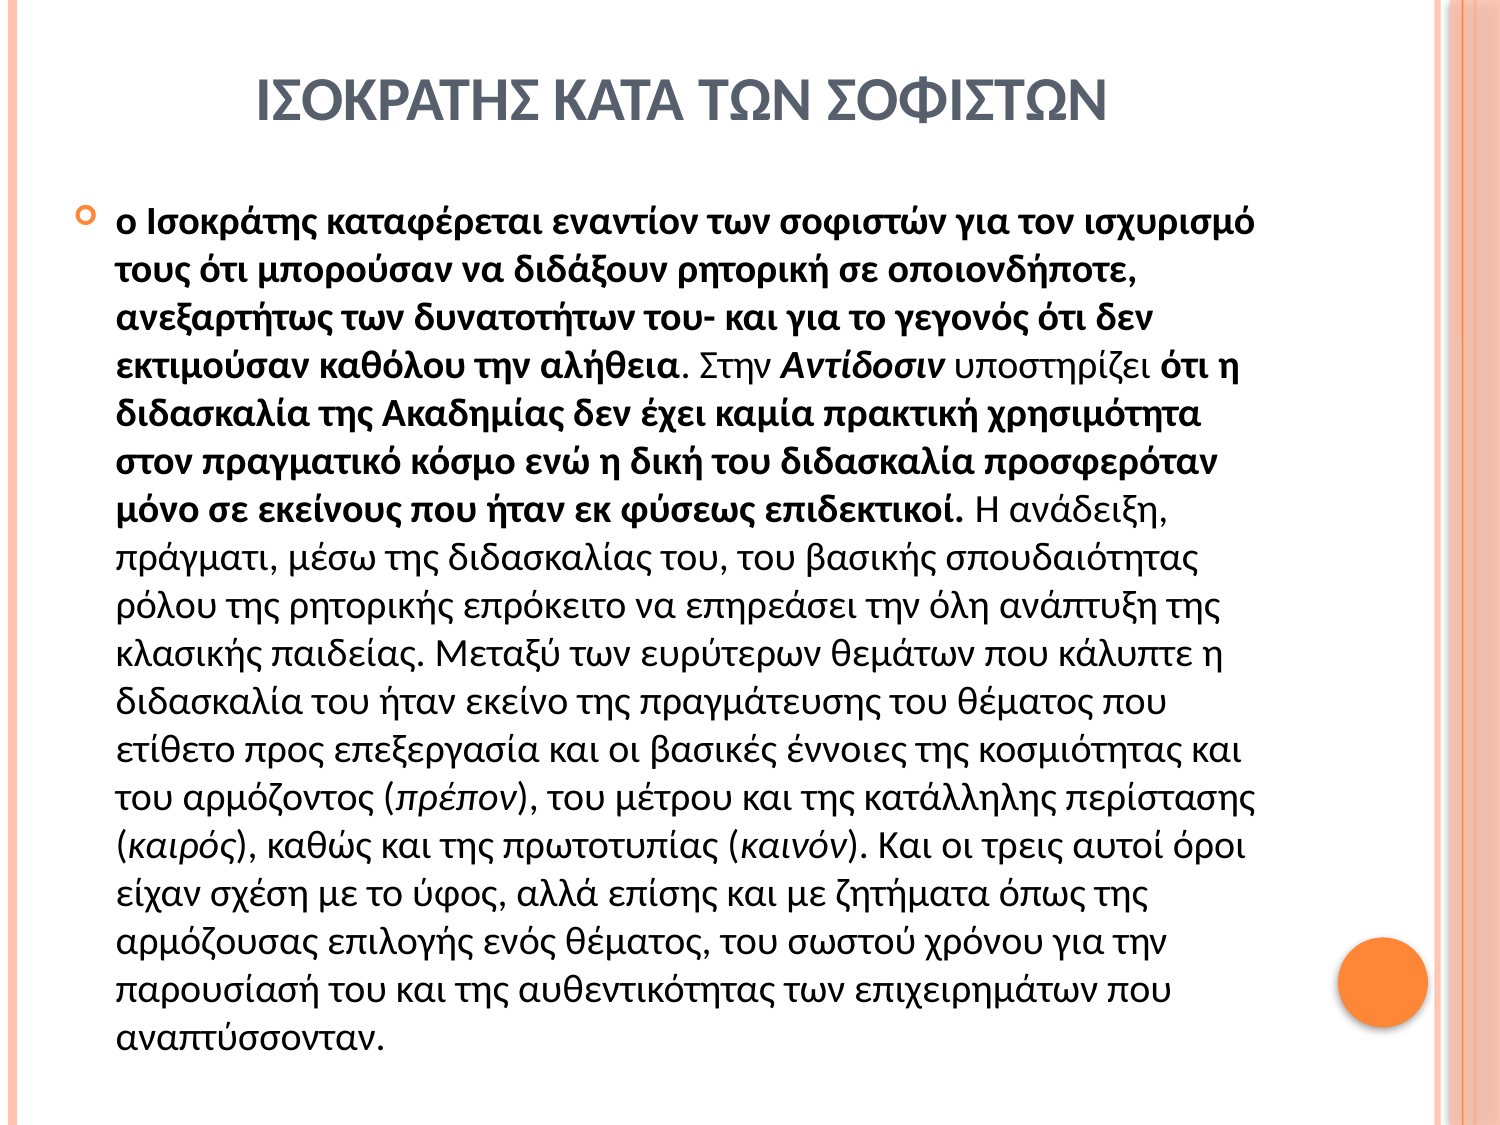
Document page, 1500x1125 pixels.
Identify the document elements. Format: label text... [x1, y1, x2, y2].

title Ισοκρατησ κατα των σοφιστων [70, 46, 1296, 141]
list ο Ισοκράτης καταφέρεται εναντίον των σοφιστών για τον ισχυρισμό τους ότι μπορούσαν να διδάξουν ρητορική σε οποιονδήποτε, ανεξαρτήτως των δυνατοτήτων του- και για το γεγονός ότι δεν εκτιμούσαν καθόλου την αλήθεια. Στην Αντίδοσιν υποστηρίζει ότι η διδασκαλία της Ακαδημίας δεν έχει καμία πρακτική χρησιμότητα στον πραγματικό κόσμο ενώ η δική του διδασκαλία προσφερόταν μόνο σε εκείνους που ήταν εκ φύσεως επιδεκτικοί. Η ανάδειξη, πράγματι, μέσω της διδασκαλίας του, του βασικής σπουδαιότητας ρόλου της ρητορικής επρόκειτο να επηρεάσει την όλη ανάπτυξη της κλασικής παιδείας. Μεταξύ των ευρύτερων θεμάτων που κάλυπτε η διδασκαλία του ήταν εκείνο της πραγμάτευσης του θέματος που ετίθετο προς επεξεργασία και οι βασικές έννοιες της κοσμιότητας και του αρμόζοντος (πρέπον), του μέτρου και της κατάλληλης περίστασης (καιρός), καθώς και της πρωτοτυπίας (καινόν). Και οι τρεις αυτοί όροι είχαν σχέση με το ύφος, αλλά επίσης και με ζητήματα όπως της αρμόζουσας επιλογής ενός θέματος, του σωστού χρόνου για την παρουσίασή του και της αυθεντικότητας των επιχειρημάτων που αναπτύσσονταν. [58, 187, 1300, 1067]
